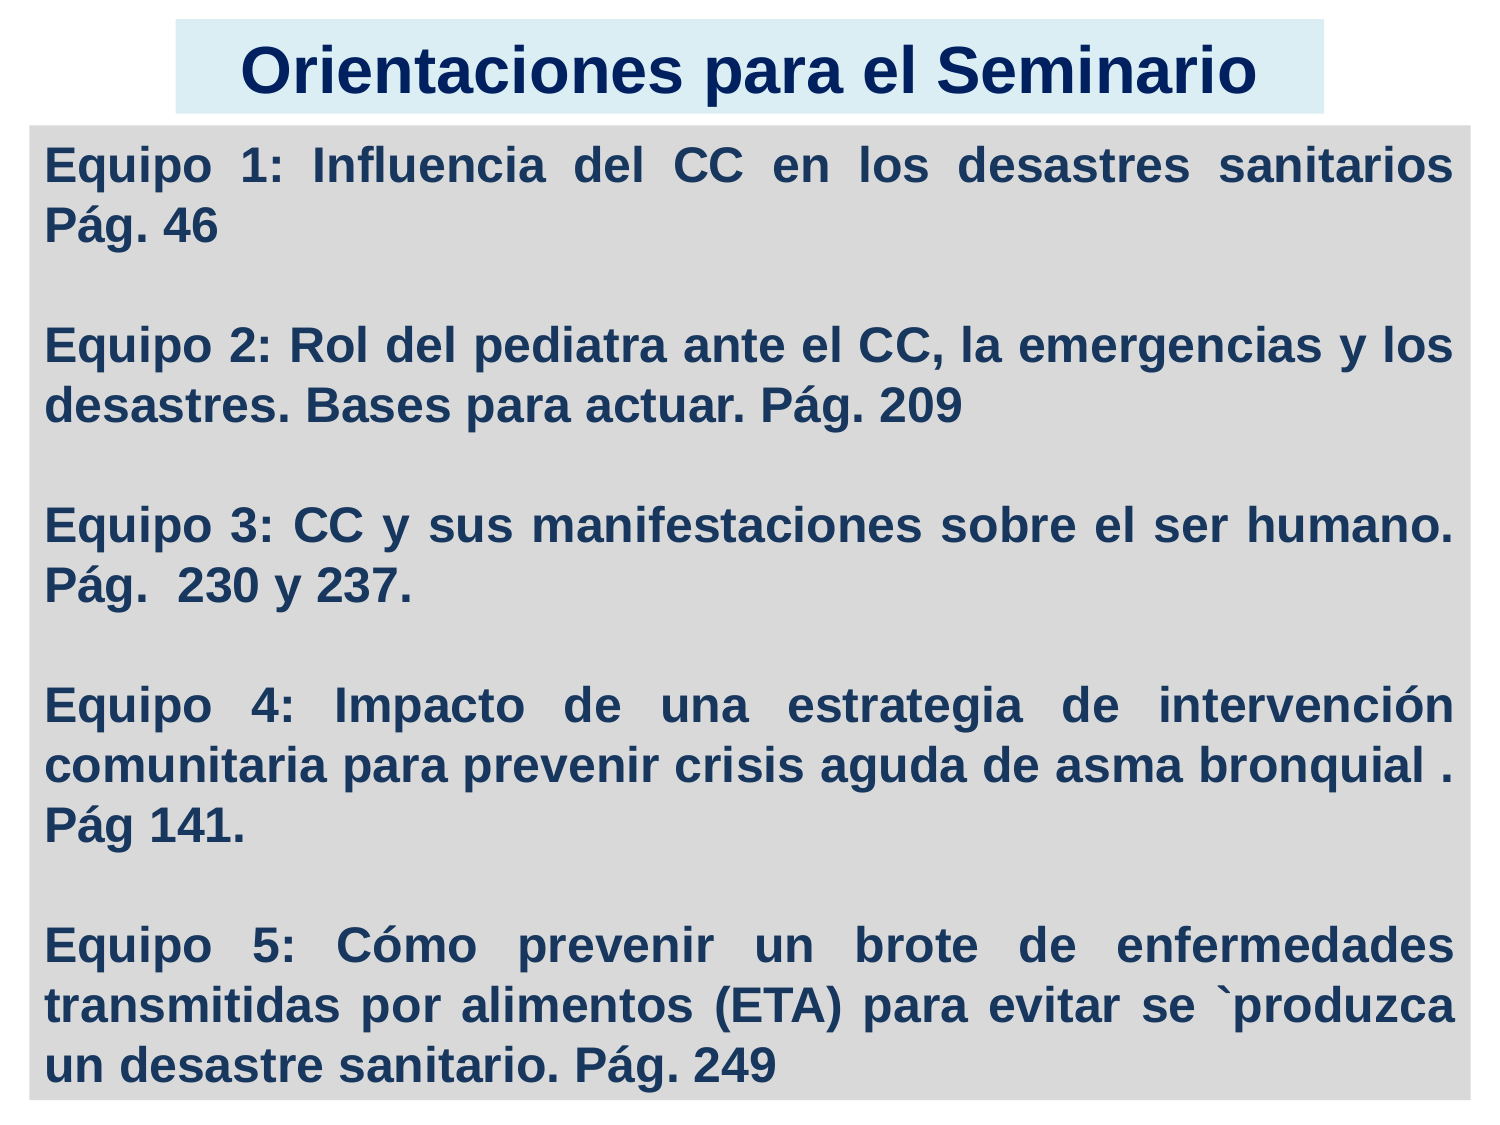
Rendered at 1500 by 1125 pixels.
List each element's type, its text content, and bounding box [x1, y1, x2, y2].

text_box Orientaciones para el Seminario [175, 19, 1325, 114]
text_box Equipo 1: Influencia del CC en los desastres sanitarios Pág. 46 Equipo 2: Rol del pediatra ante el CC, la emergencias y los desastres. Bases para actuar. Pág. 209 Equipo 3: CC y sus manifestaciones sobre el ser humano. Pág. 230 y 237. Equipo 4: Impacto de una estrategia de intervención comunitaria para prevenir crisis aguda de asma bronquial . Pág 141. Equipo 5: Cómo prevenir un brote de enfermedades transmitidas por alimentos (ETA) para evitar se `produzca un desastre sanitario. Pág. 249 [29, 125, 1471, 1101]
